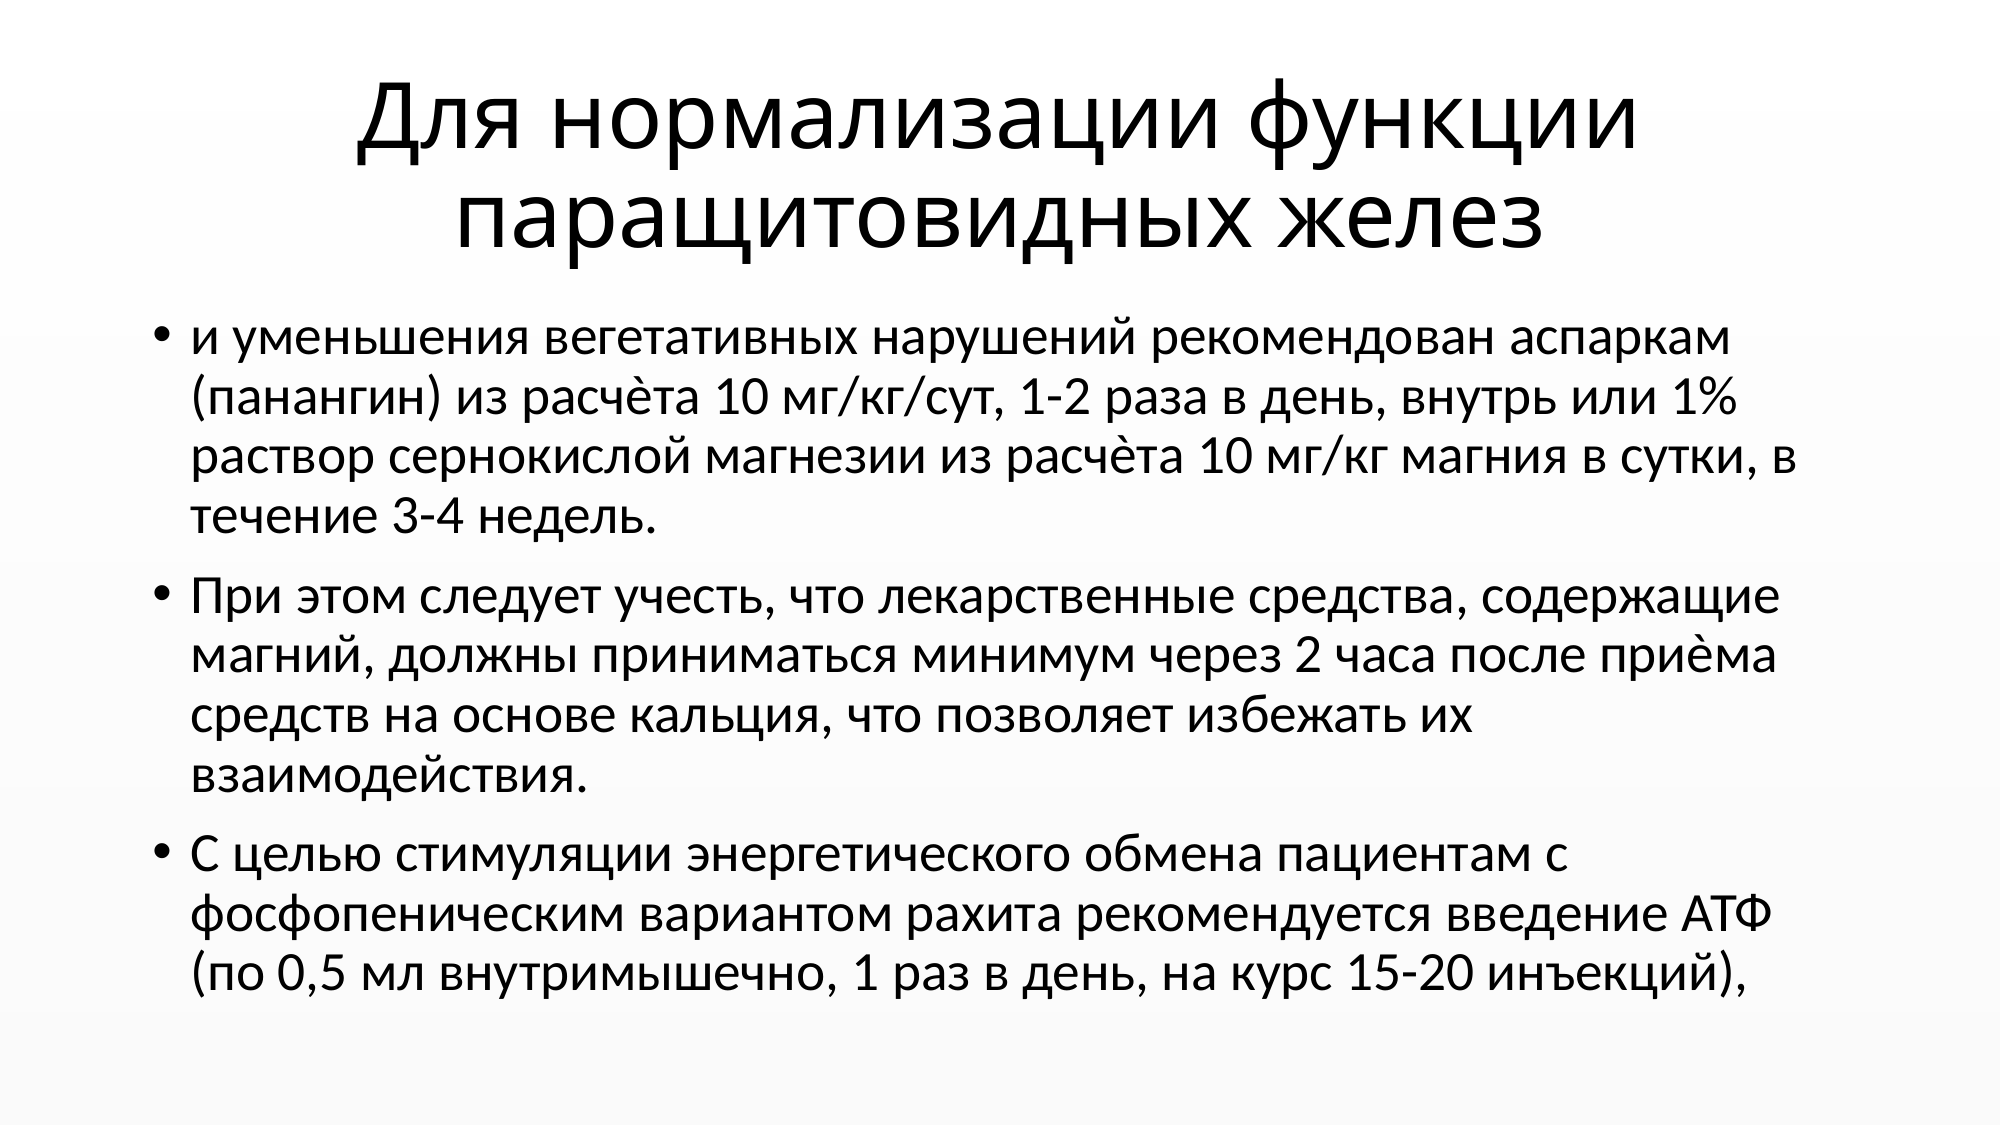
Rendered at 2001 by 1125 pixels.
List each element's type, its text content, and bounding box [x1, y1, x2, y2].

list и уменьшения вегетативных нарушений рекомендован аспаркам (панангин) из расчѐта 10 мг/кг/сут, 1-2 раза в день, внутрь или 1% раствор сернокислой магнезии из расчѐта 10 мг/кг магния в сутки, в течение 3-4 недель. При этом следует учесть, что лекарственные средства, содержащие магний, должны приниматься минимум через 2 часа после приѐма средств на основе кальция, что позволяет избежать их взаимодействия. С целью стимуляции энергетического обмена пациентам с фосфопеническим вариантом рахита рекомендуется введение АТФ (по 0,5 мл внутримышечно, 1 раз в день, на курс 15-20 инъекций), [137, 299, 1863, 1014]
title Для нормализации функции паращитовидных желез [137, 59, 1863, 278]
